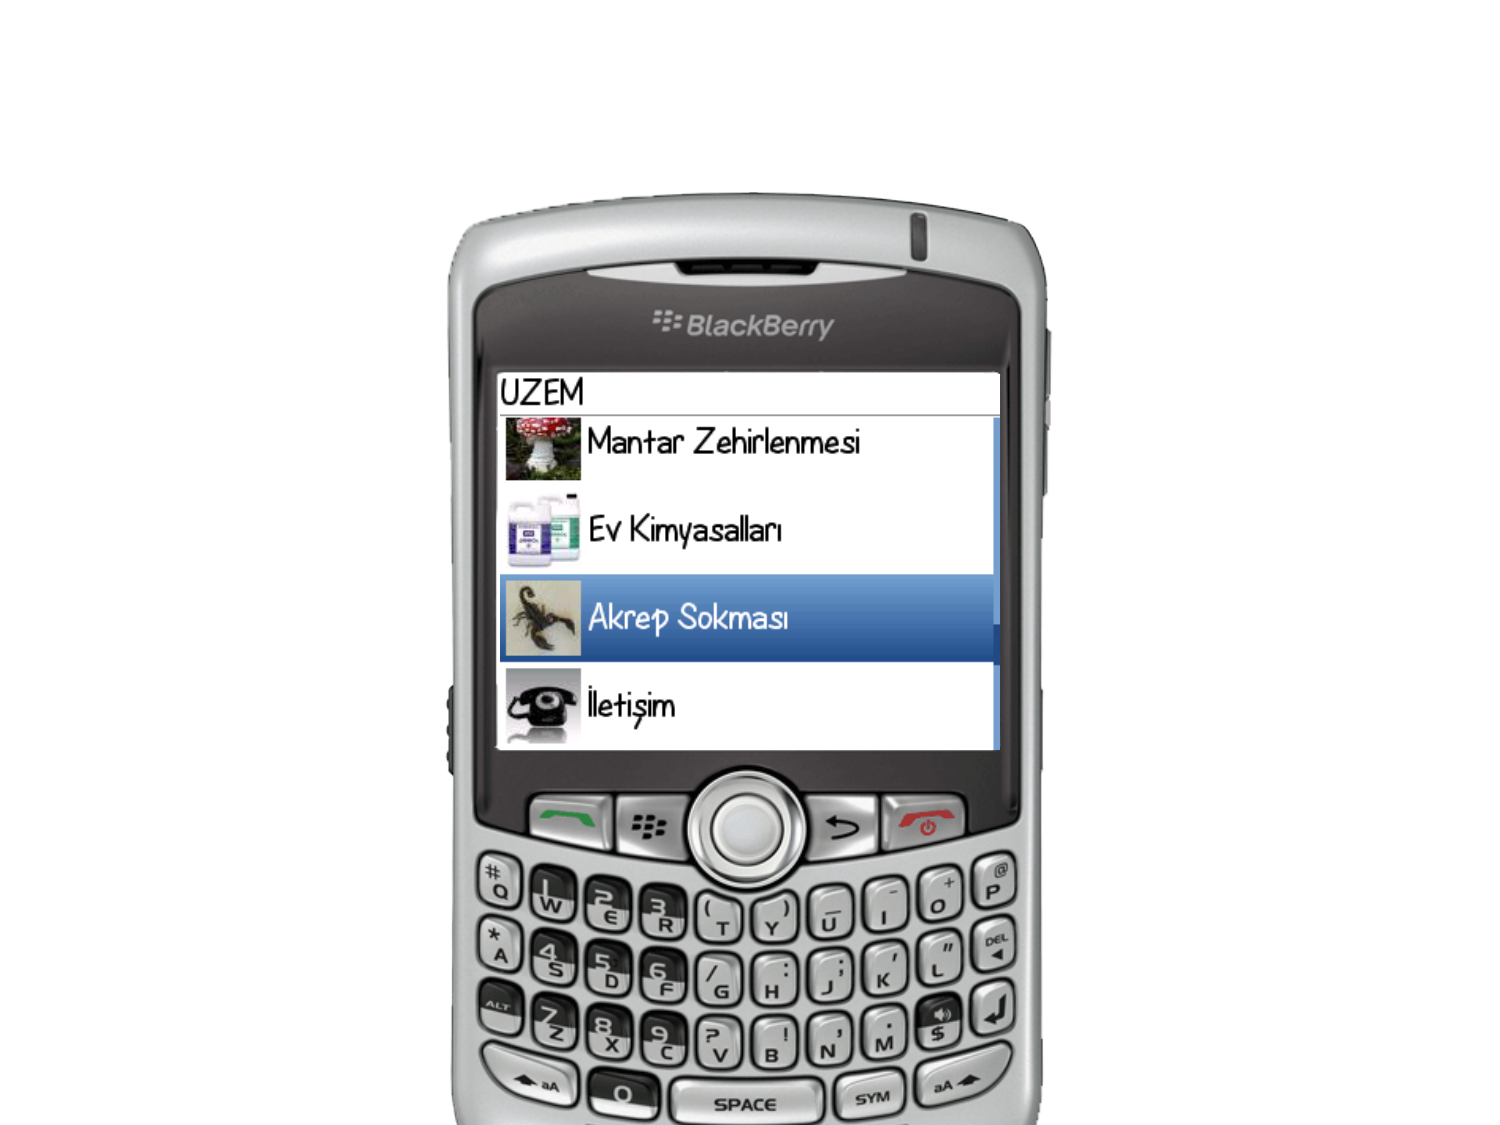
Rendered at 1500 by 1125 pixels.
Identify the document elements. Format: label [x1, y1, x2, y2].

picture [499, 374, 1001, 751]
list [292, 152, 1204, 1125]
